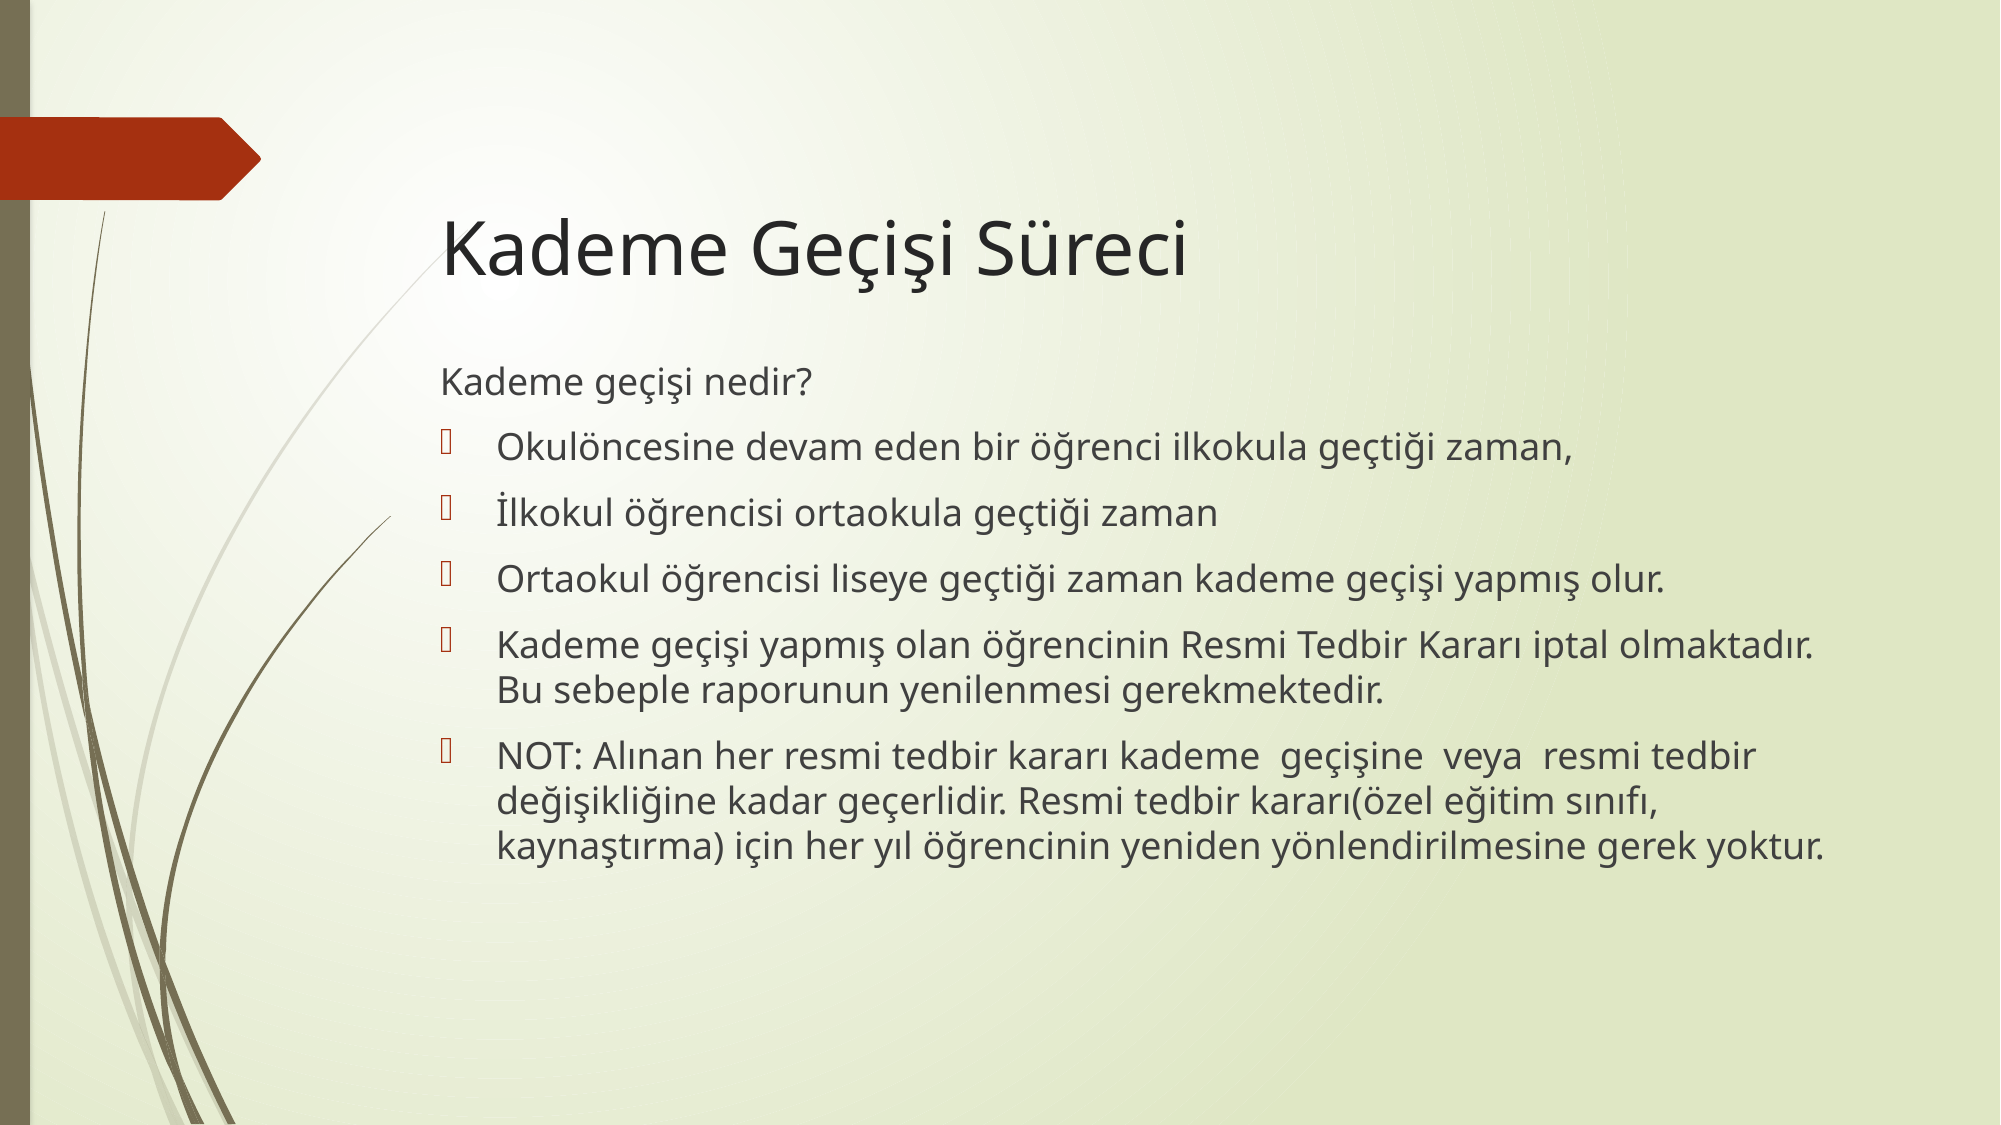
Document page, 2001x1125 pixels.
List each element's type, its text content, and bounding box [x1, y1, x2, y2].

list Kademe geçişi nedir? Okulöncesine devam eden bir öğrenci ilkokula geçtiği zaman, İlkokul öğrencisi ortaokula geçtiği zaman Ortaokul öğrencisi liseye geçtiği zaman kademe geçişi yapmış olur. Kademe geçişi yapmış olan öğrencinin Resmi Tedbir Kararı iptal olmaktadır. Bu sebeple raporunun yenilenmesi gerekmektedir. NOT: Alınan her resmi tedbir kararı kademe geçişine veya resmi tedbir değişikliğine kadar geçerlidir. Resmi tedbir kararı(özel eğitim sınıfı, kaynaştırma) için her yıl öğrencinin yeniden yönlendirilmesine gerek yoktur. [424, 350, 1888, 970]
title Kademe Geçişi Süreci [425, 102, 1888, 313]
